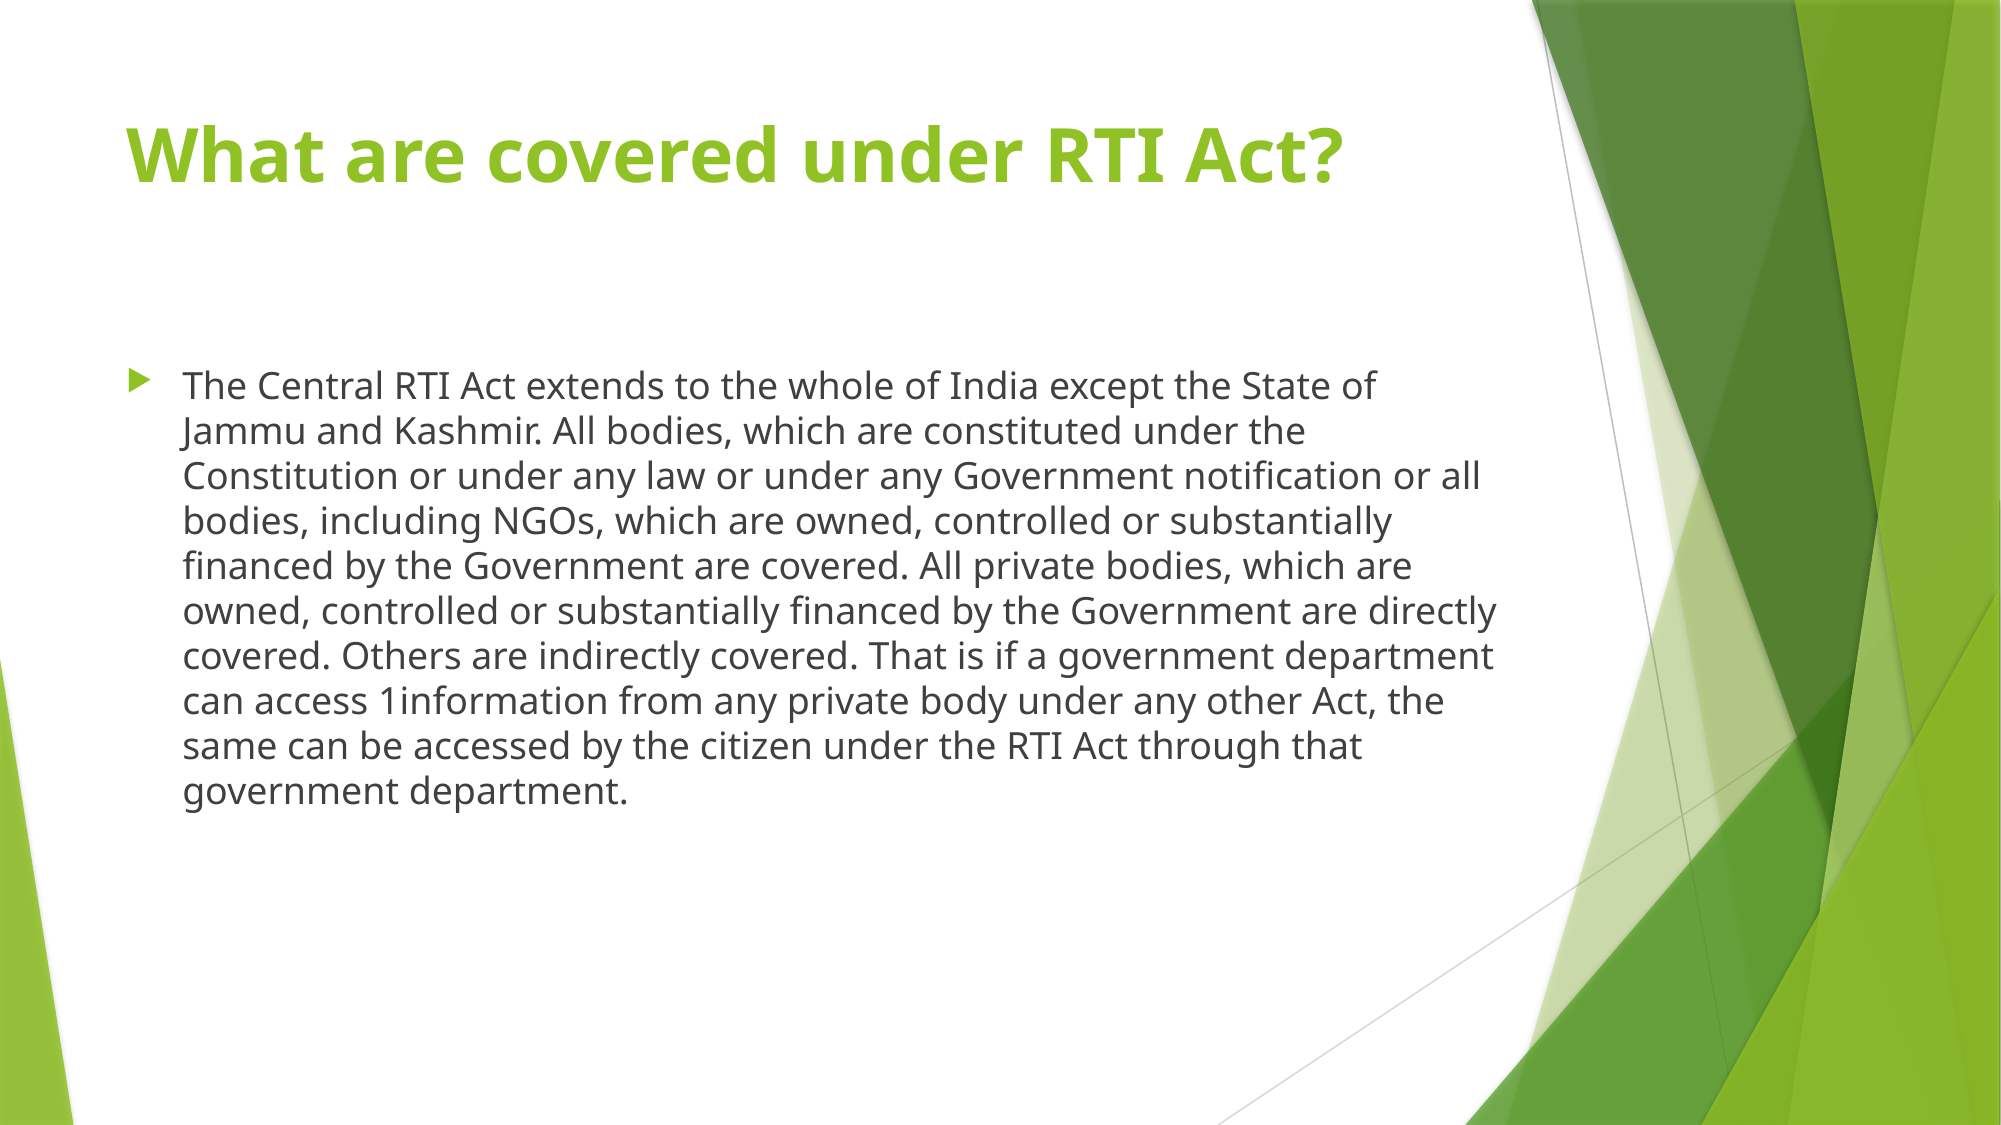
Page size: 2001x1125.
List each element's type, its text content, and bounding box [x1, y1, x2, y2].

title What are covered under RTI Act? [111, 99, 1522, 317]
list The Central RTI Act extends to the whole of India except the State of Jammu and Kashmir. All bodies, which are constituted under the Constitution or under any law or under any Government notification or all bodies, including NGOs, which are owned, controlled or substantially financed by the Government are covered. All private bodies, which are owned, controlled or substantially financed by the Government are directly covered. Others are indirectly covered. That is if a government department can access 1information from any private body under any other Act, the same can be accessed by the citizen under the RTI Act through that government department. [111, 354, 1522, 992]
